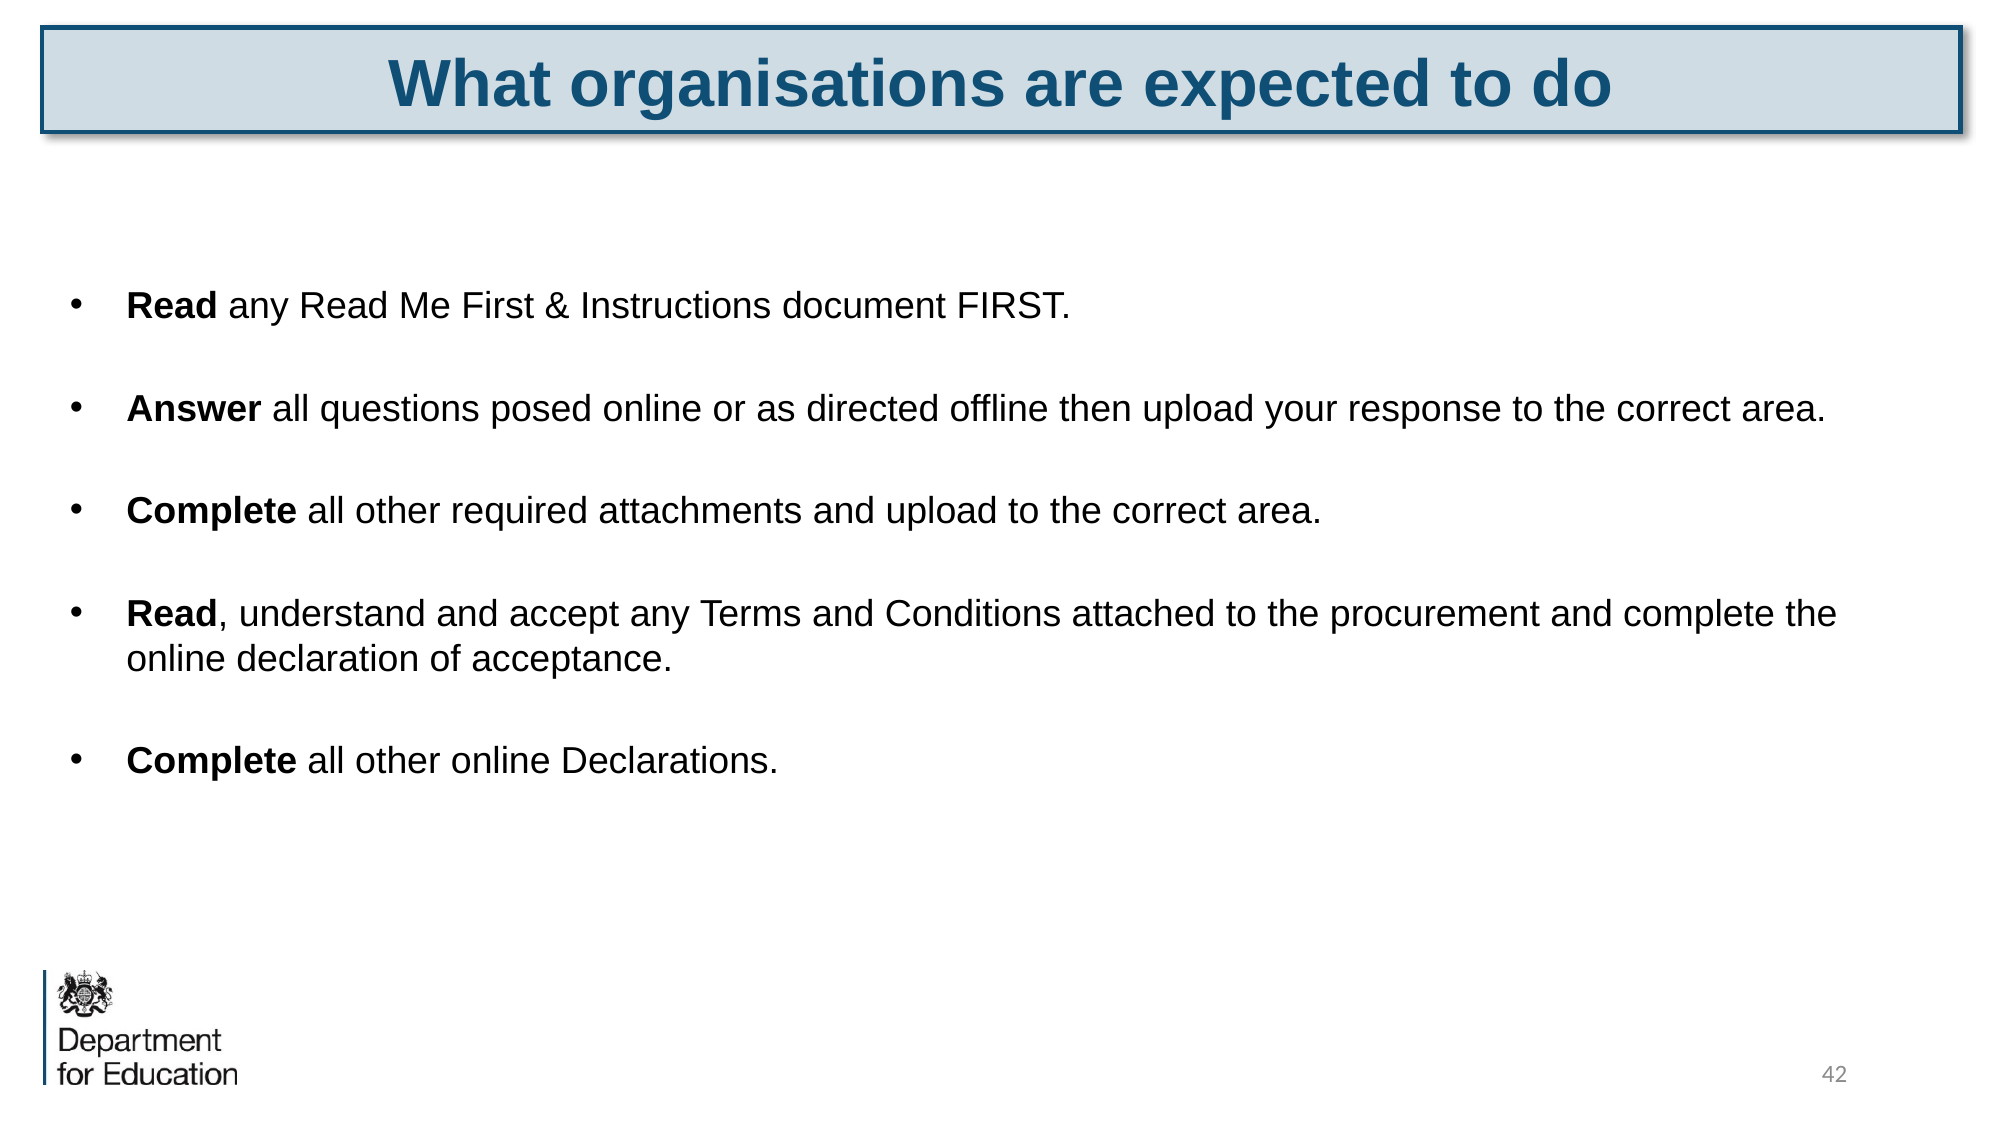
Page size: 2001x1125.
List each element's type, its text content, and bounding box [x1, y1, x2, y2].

subtitle Read any Read Me First & Instructions document FIRST. Answer all questions posed online or as directed offline then upload your response to the correct area. Complete all other required attachments and upload to the correct area. Read, understand and accept any Terms and Conditions attached to the procurement and complete the online declaration of acceptance. Complete all other online Declarations. [55, 273, 1945, 852]
text_box What organisations are expected to do [41, 26, 1962, 133]
slide_number 42 [1412, 1042, 1863, 1103]
picture [43, 970, 237, 1085]
